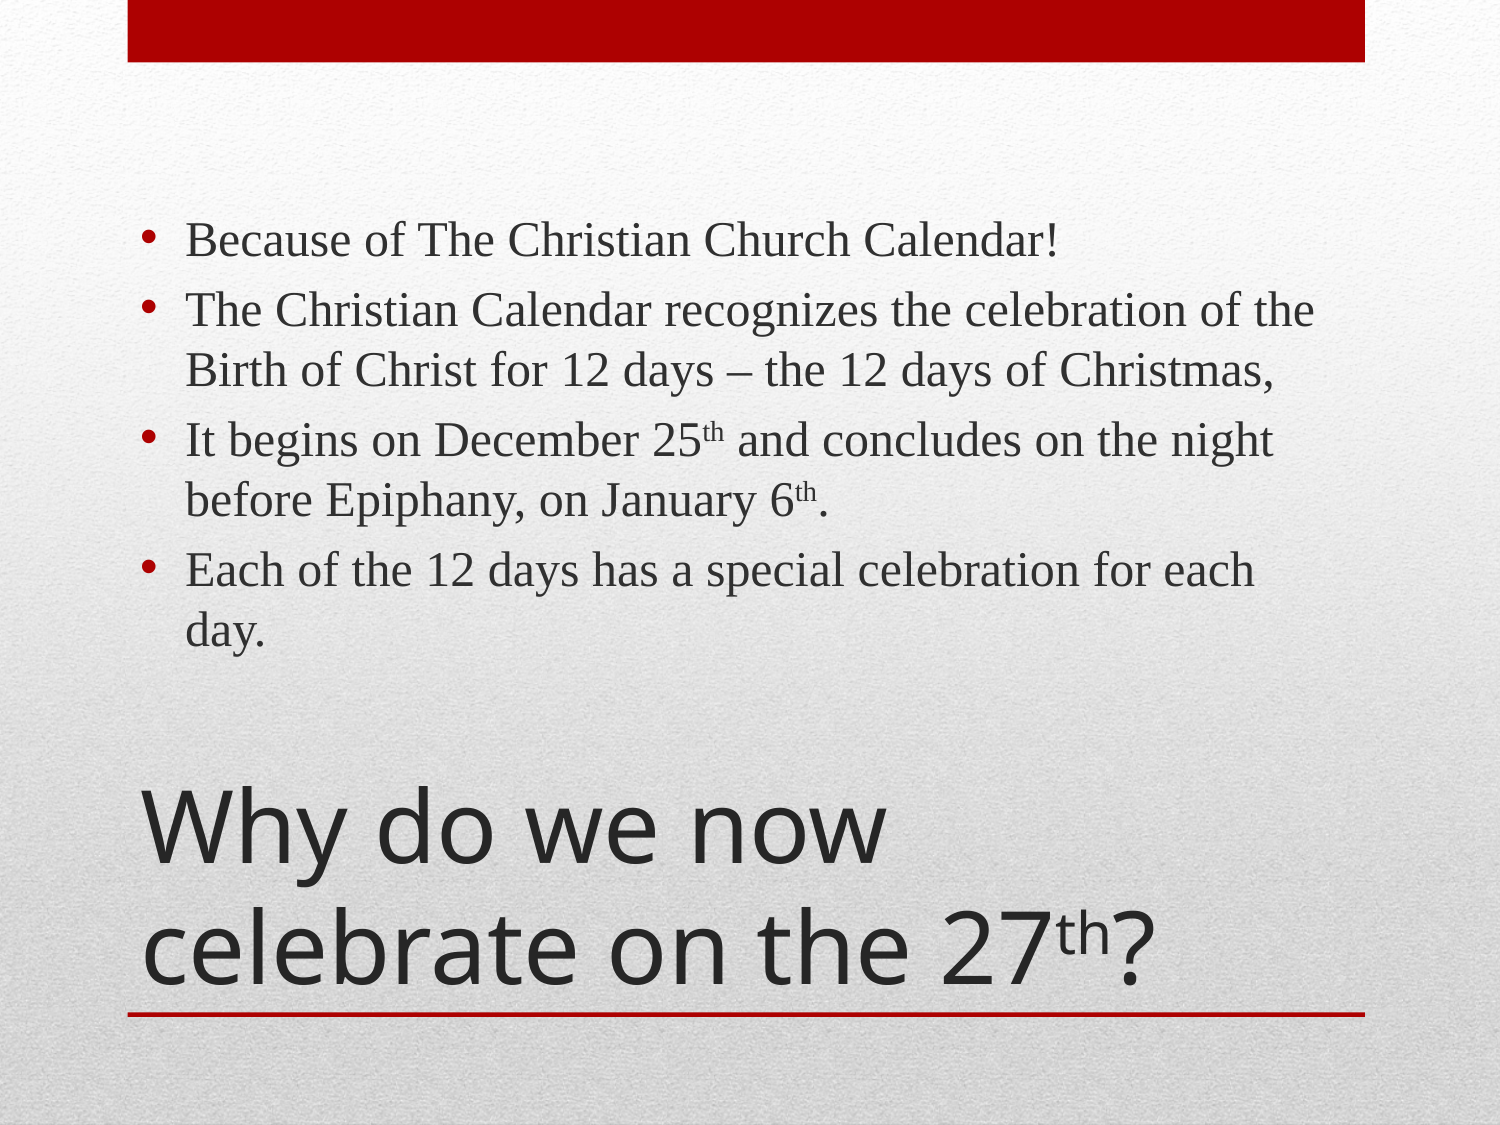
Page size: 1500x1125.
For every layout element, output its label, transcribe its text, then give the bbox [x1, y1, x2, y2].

list Because of The Christian Church Calendar! The Christian Calendar recognizes the celebration of the Birth of Christ for 12 days – the 12 days of Christmas, It begins on December 25th and concludes on the night before Epiphany, on January 6th. Each of the 12 days has a special celebration for each day. [125, 112, 1363, 750]
title Why do we now celebrate on the 27th? [125, 750, 1238, 1013]
